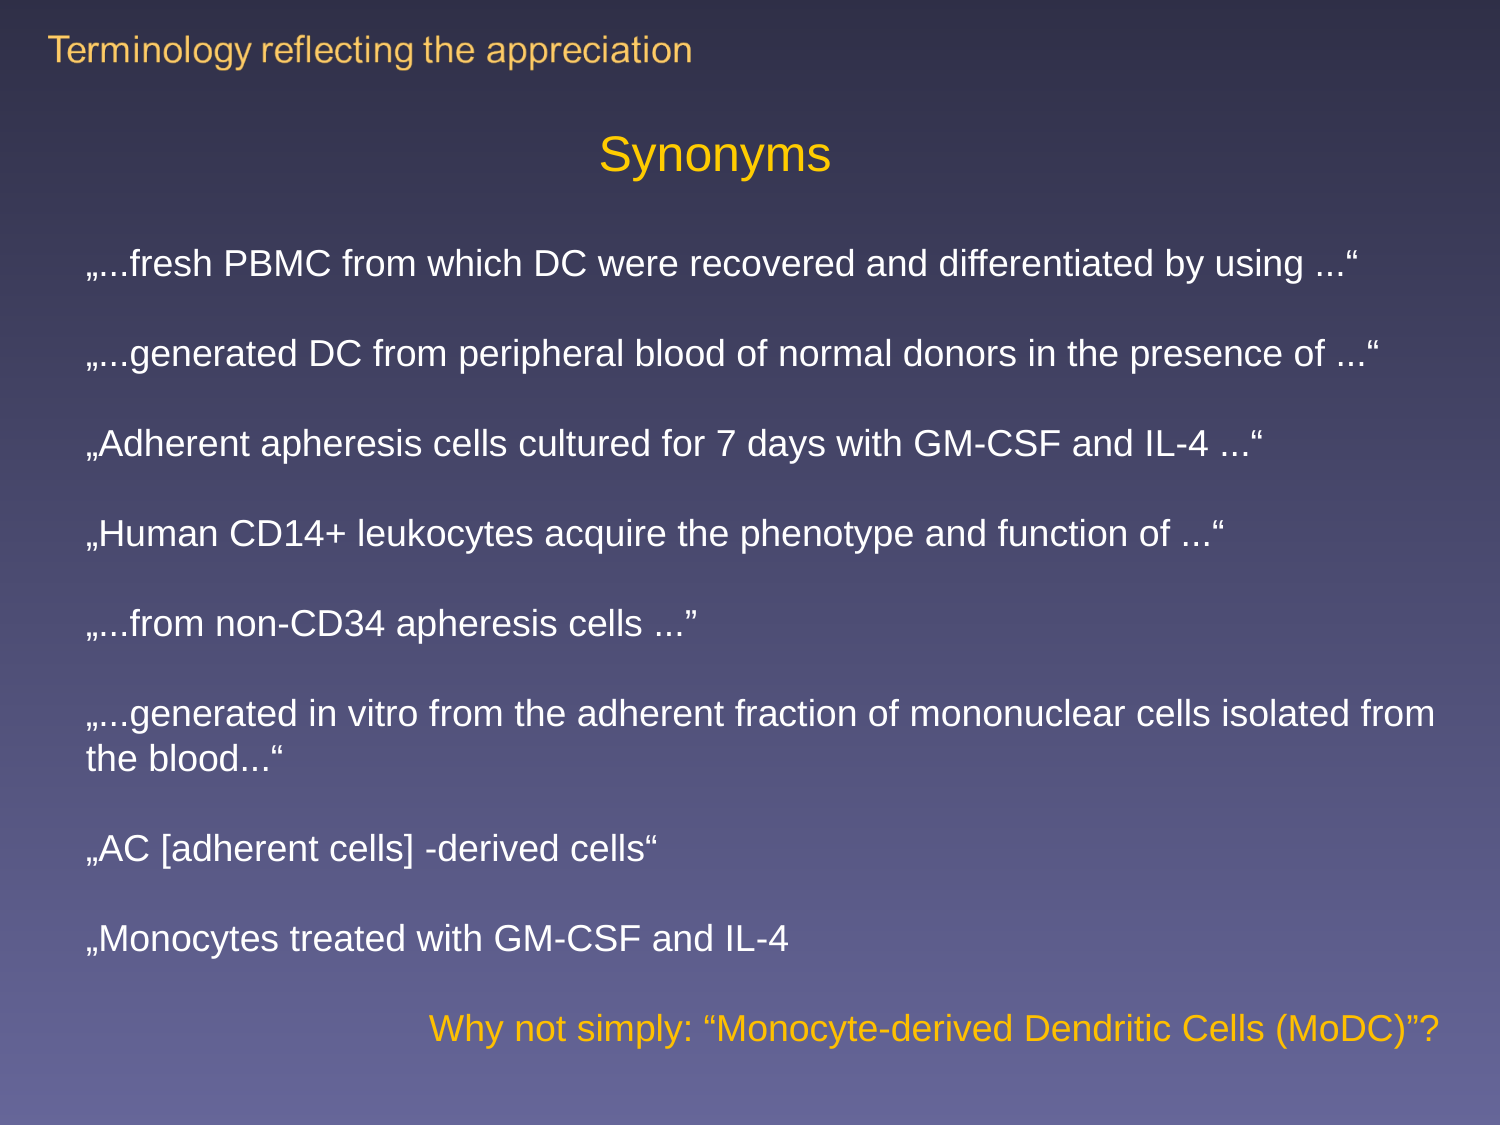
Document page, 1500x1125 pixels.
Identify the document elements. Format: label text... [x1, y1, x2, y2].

text_box Synonyms [583, 113, 847, 189]
picture [23, 14, 716, 95]
text_box „...fresh PBMC from which DC were recovered and differentiated by using ...“ „...generated DC from peripheral blood of normal donors in the presence of ...“ „Adherent apheresis cells cultured for 7 days with GM-CSF and IL-4 ...“ „Human CD14+ leukocytes acquire the phenotype and function of ...“ „...from non-CD34 apheresis cells ...” „...generated in vitro from the adherent fraction of mononuclear cells isolated from the blood...“ „AC [adherent cells] -derived cells“ „Monocytes treated with GM-CSF and IL-4 Why not simply: “Monocyte-derived Dendritic Cells (MoDC)”? [71, 231, 1466, 1057]
